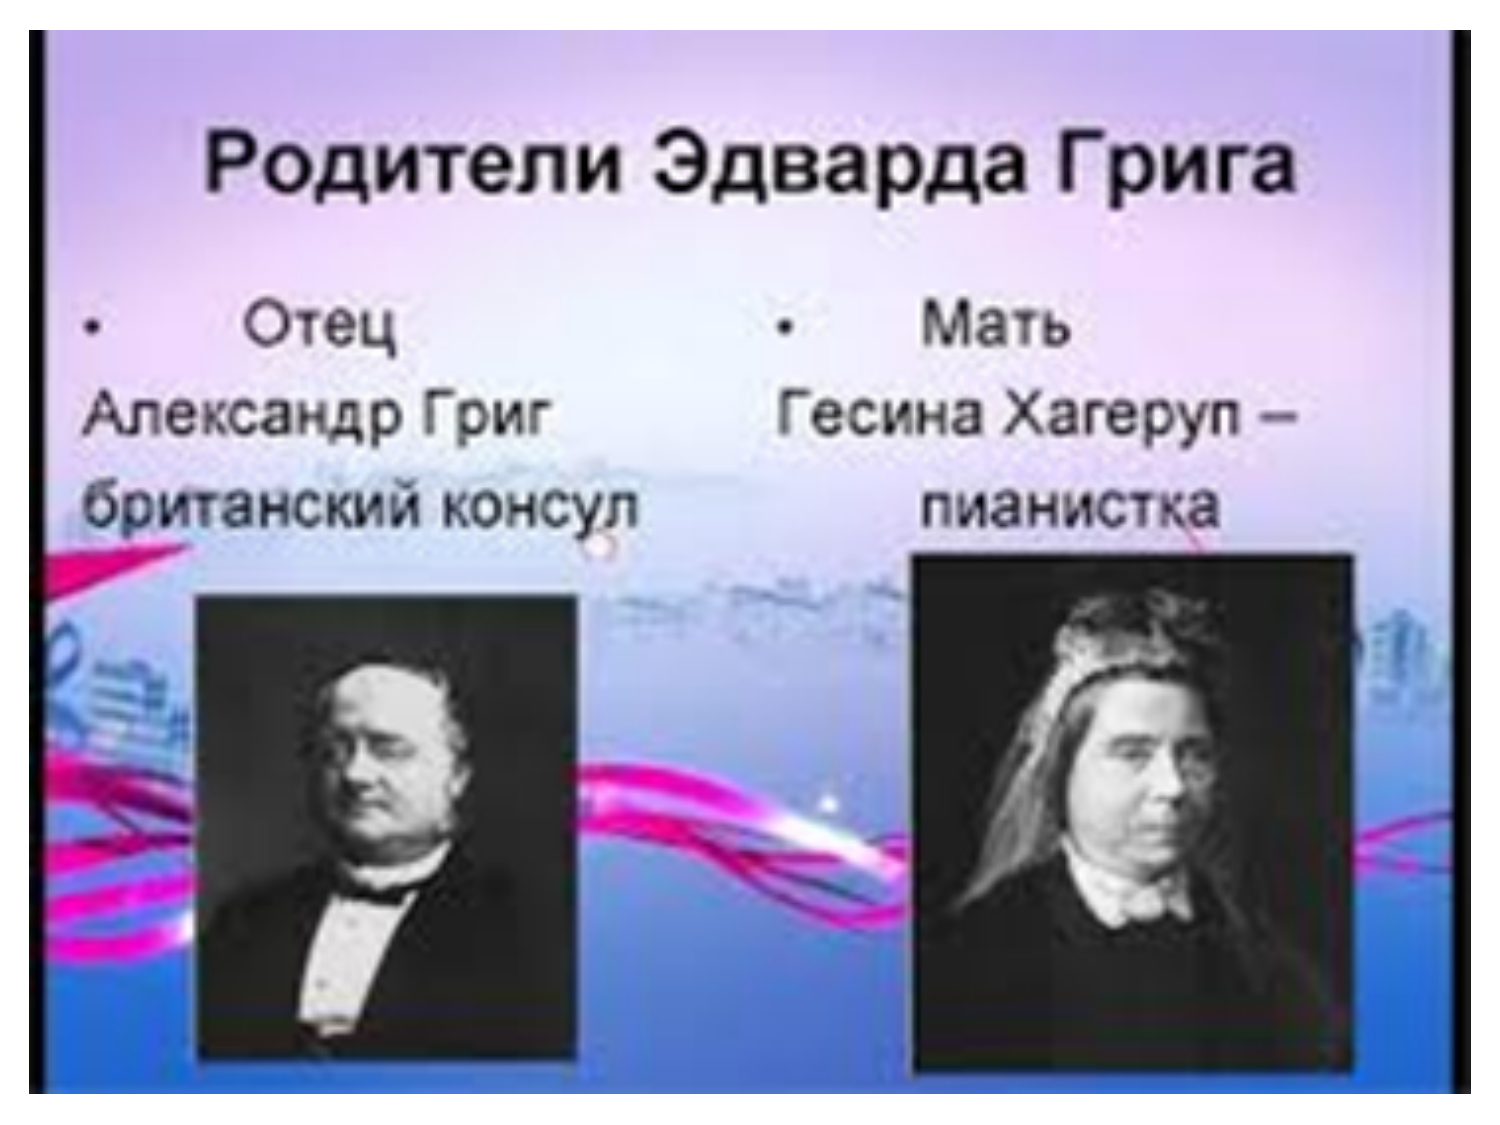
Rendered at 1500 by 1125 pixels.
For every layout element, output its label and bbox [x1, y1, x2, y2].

list [29, 30, 1471, 1095]
